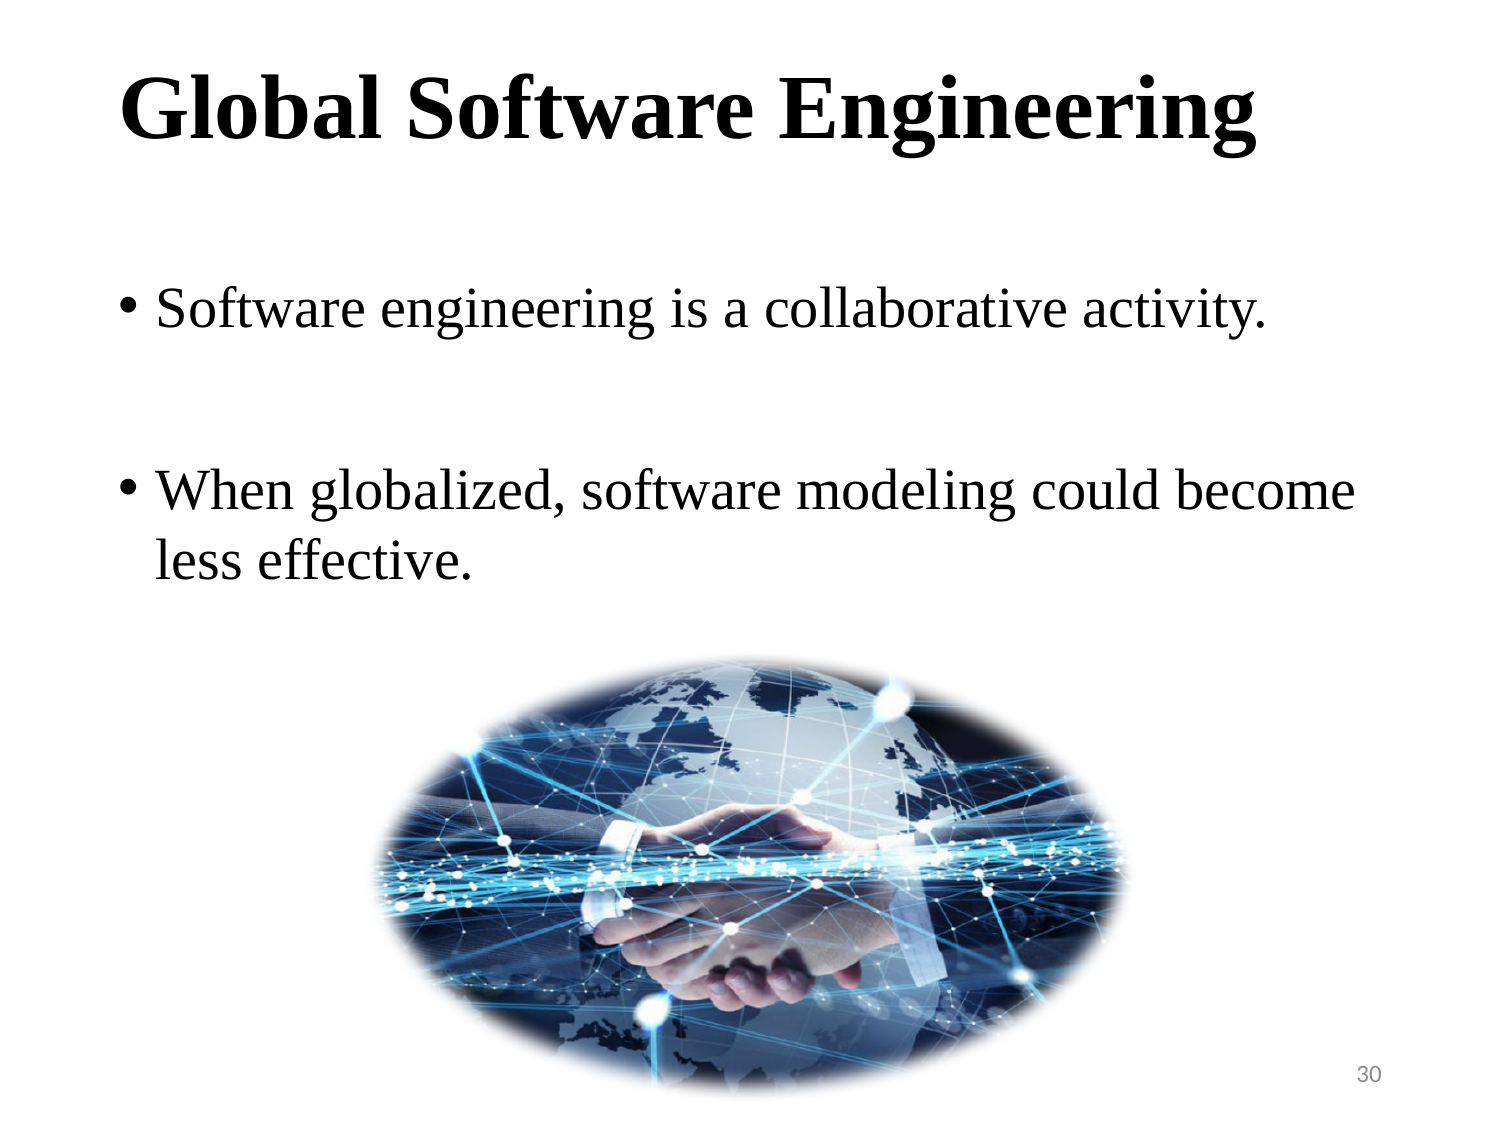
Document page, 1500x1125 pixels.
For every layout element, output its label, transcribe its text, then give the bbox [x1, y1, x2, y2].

title Global Software Engineering [103, 0, 1397, 218]
picture [363, 650, 1137, 1103]
slide_number 30 [1137, 1042, 1397, 1103]
list Software engineering is a collaborative activity. When globalized, software modeling could become less effective. [103, 261, 1397, 976]
